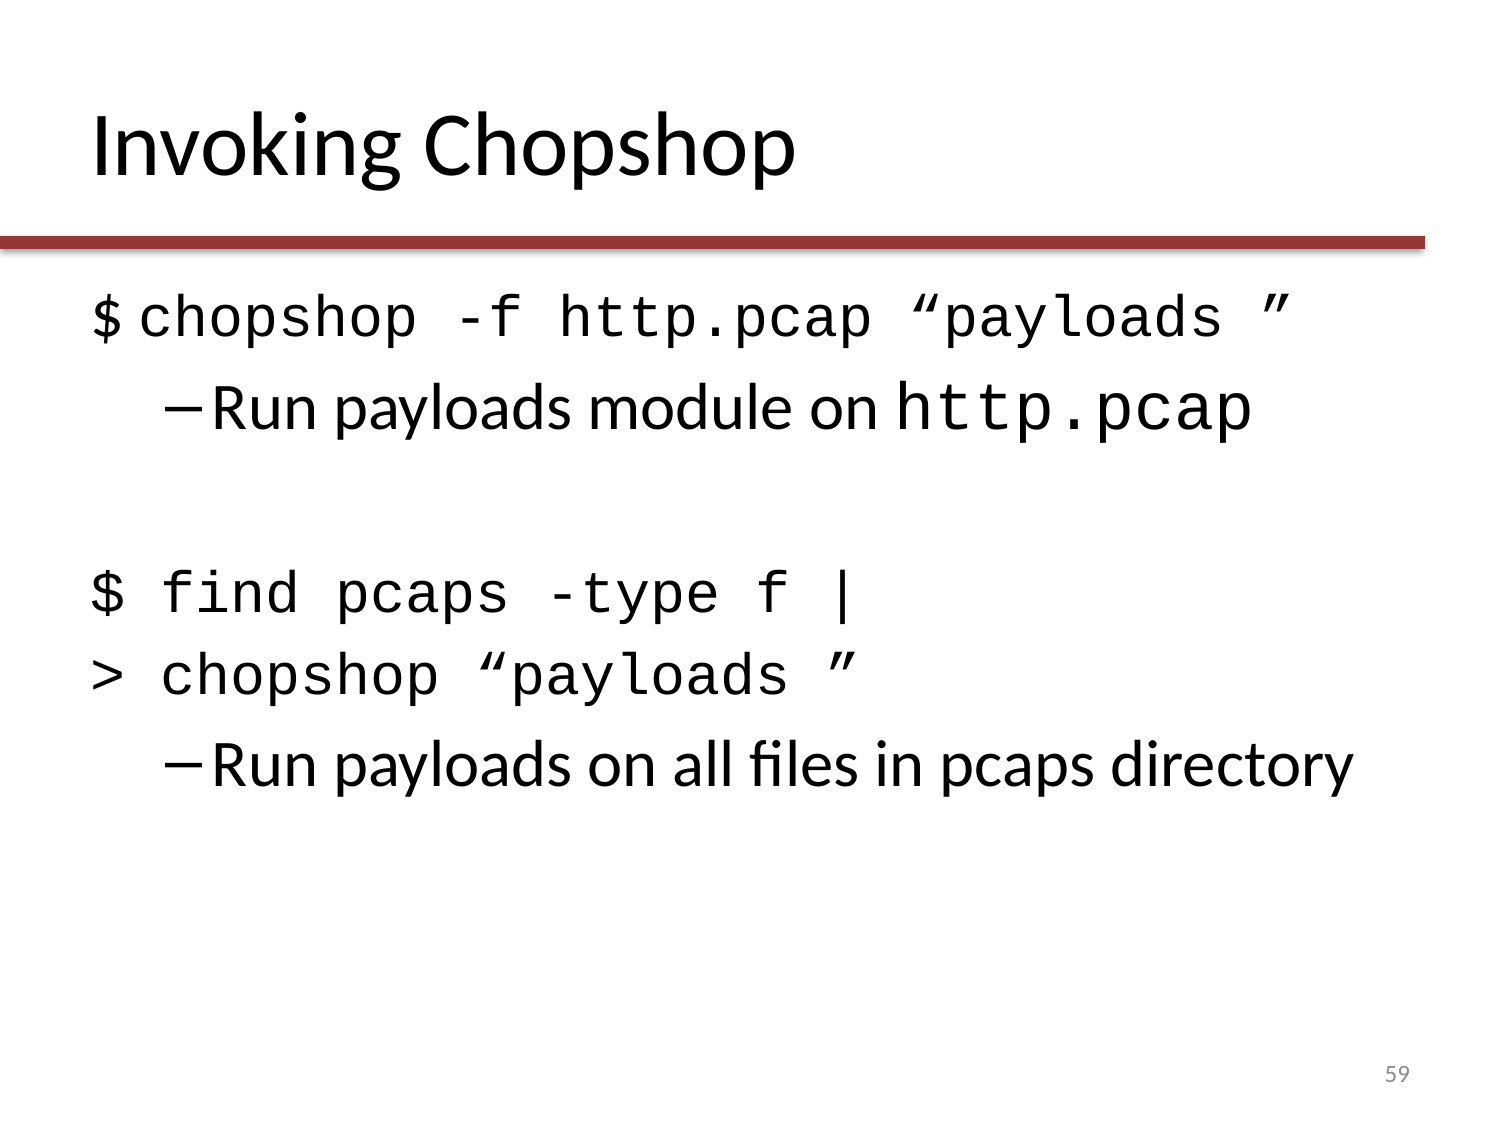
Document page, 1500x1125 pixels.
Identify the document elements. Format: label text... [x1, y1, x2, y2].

list $ chopshop -f http.pcap “payloads ” Run payloads module on http.pcap $ find pcaps -type f | > chopshop “payloads ” Run payloads on all files in pcaps directory [75, 262, 1425, 1005]
slide_number 59 [1074, 1042, 1425, 1103]
title Invoking Chopshop [75, 45, 1425, 233]
